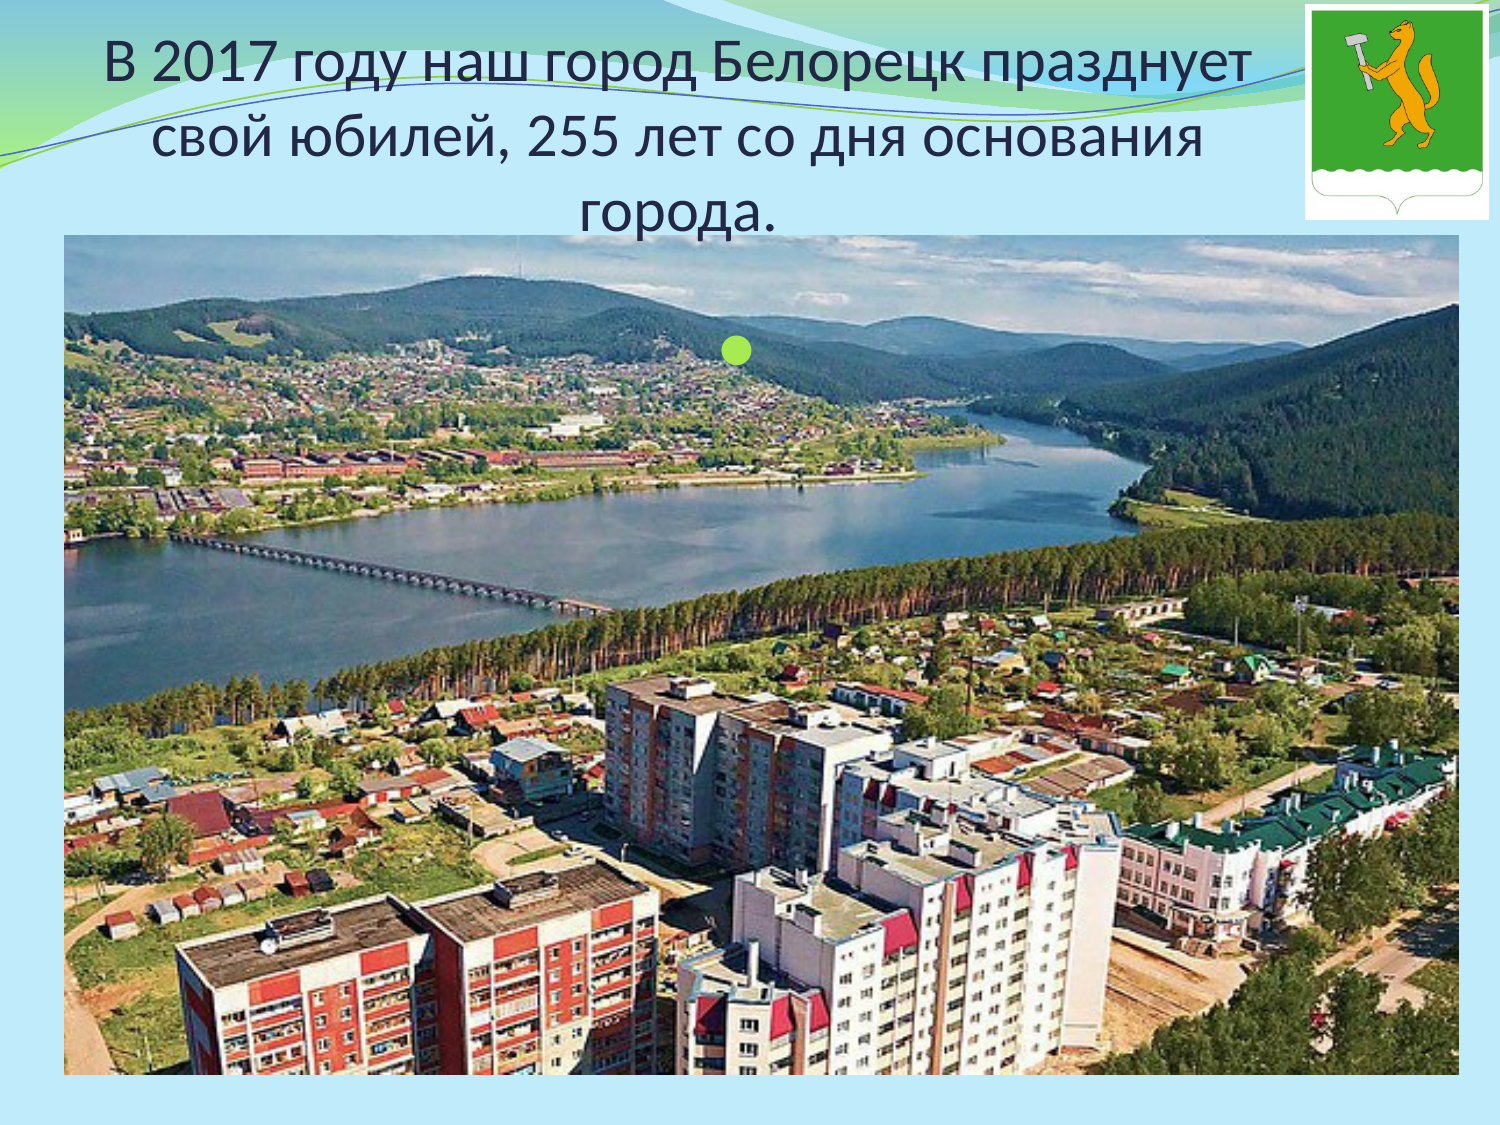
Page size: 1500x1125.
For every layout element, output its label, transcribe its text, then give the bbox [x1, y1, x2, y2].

picture [1304, 4, 1489, 221]
title В 2017 году наш город Белорецк празднует свой юбилей, 255 лет со дня основания города. [64, 0, 1294, 234]
picture [64, 235, 1460, 1075]
